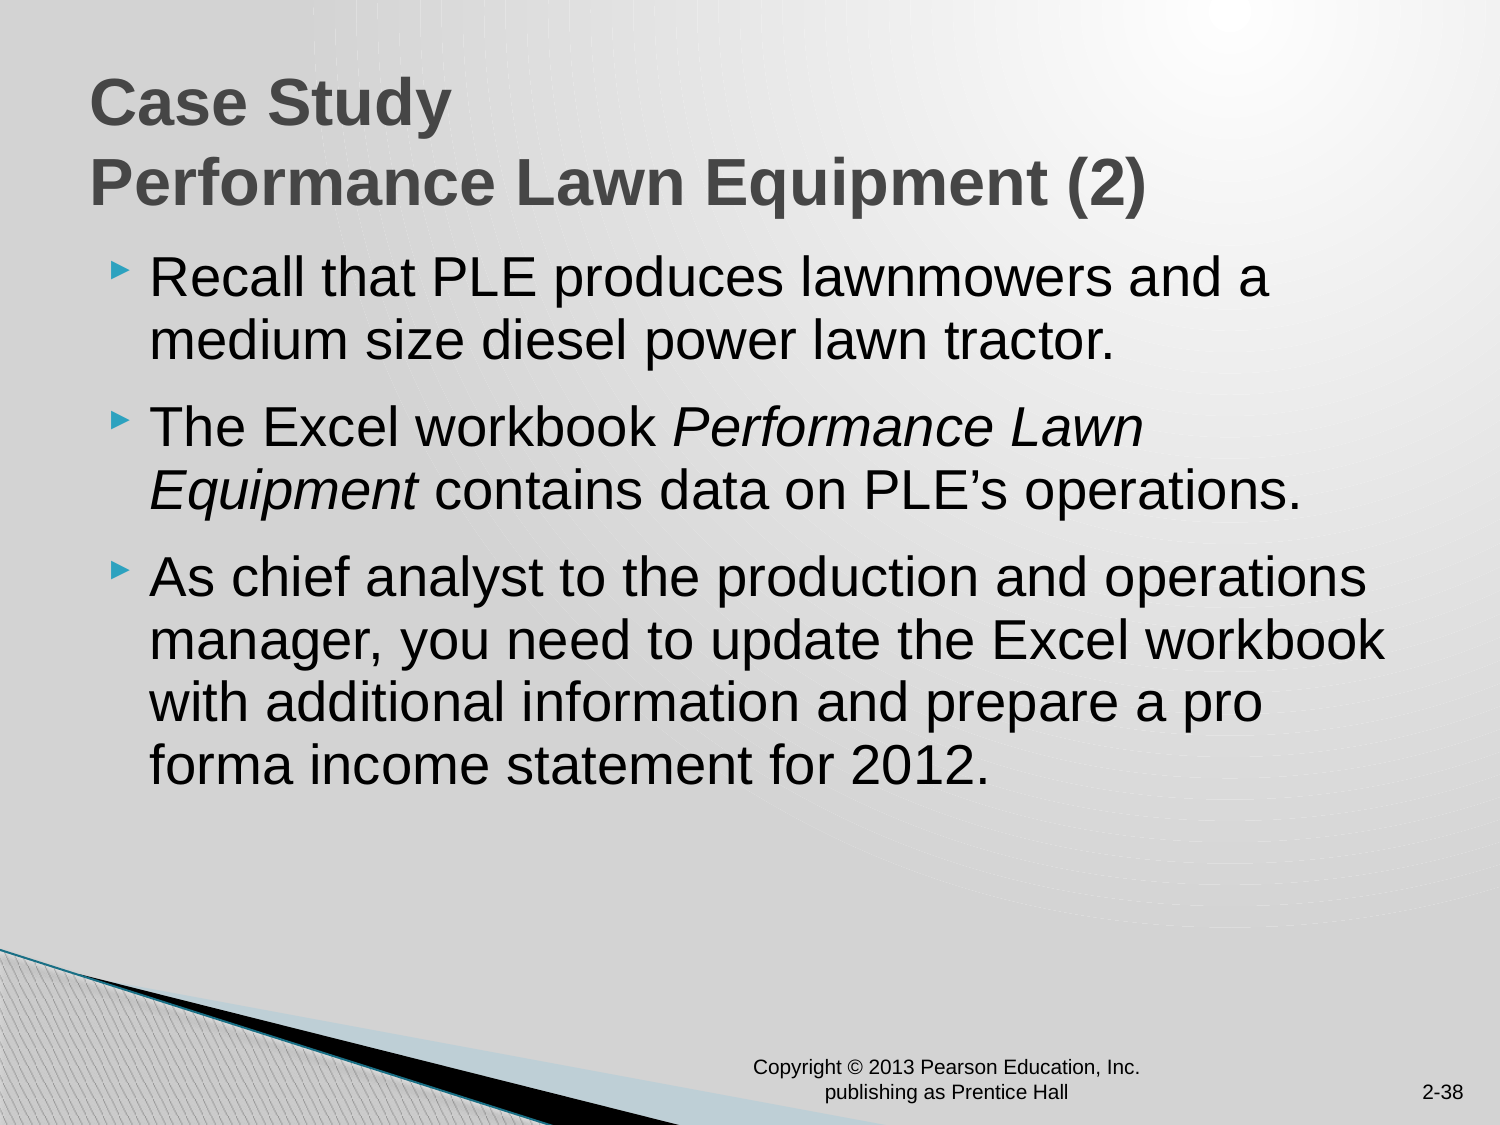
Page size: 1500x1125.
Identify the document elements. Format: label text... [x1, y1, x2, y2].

slide_number 2-38 [1362, 1051, 1479, 1112]
list Recall that PLE produces lawnmowers and a medium size diesel power lawn tractor. The Excel workbook Performance Lawn Equipment contains data on PLE’s operations. As chief analyst to the production and operations manager, you need to update the Excel workbook with additional information and prepare a pro forma income statement for 2012. [74, 237, 1438, 1026]
footer Copyright © 2013 Pearson Education, Inc. publishing as Prentice Hall [718, 1051, 1175, 1112]
title Case Study Performance Lawn Equipment (2) [75, 45, 1425, 233]
